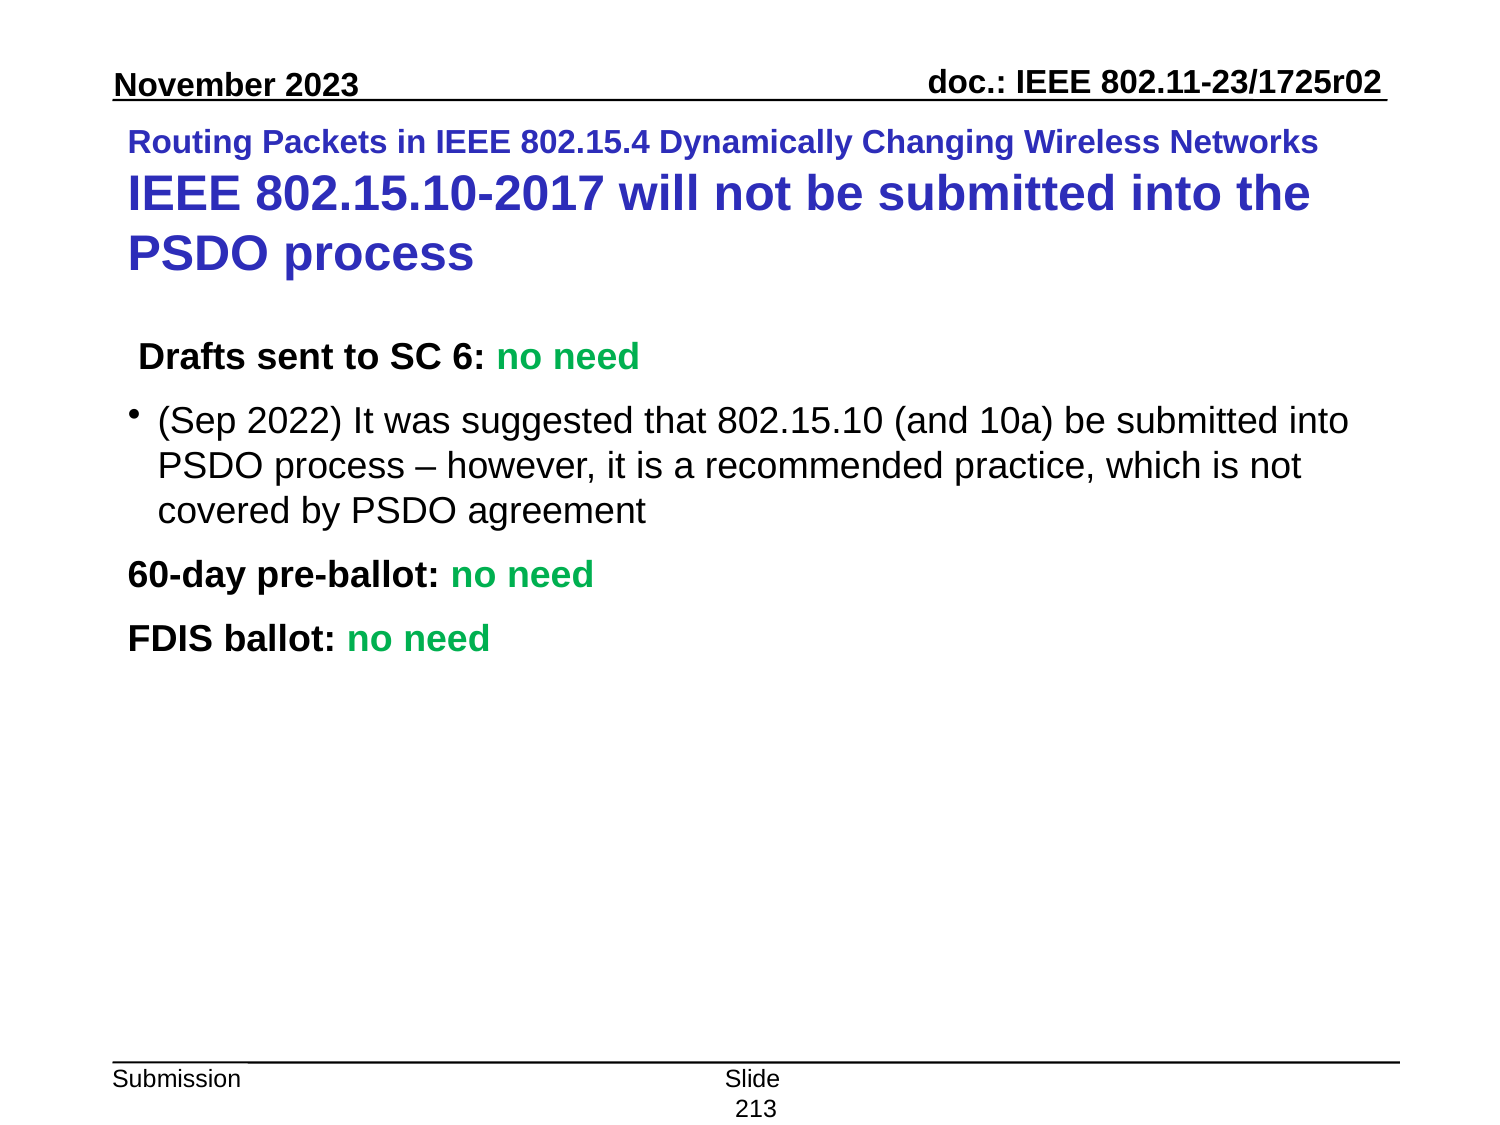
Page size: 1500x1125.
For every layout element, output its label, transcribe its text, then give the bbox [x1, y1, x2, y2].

list Drafts sent to SC 6: no need (Sep 2022) It was suggested that 802.15.10 (and 10a) be submitted into PSDO process – however, it is a recommended practice, which is not covered by PSDO agreement 60-day pre-ballot: no need FDIS ballot: no need [112, 324, 1388, 1000]
title Routing Packets in IEEE 802.15.4 Dynamically Changing Wireless Networks IEEE 802.15.10-2017 will not be submitted into the PSDO process [112, 112, 1388, 288]
slide_number Slide 213 [709, 1061, 803, 1093]
